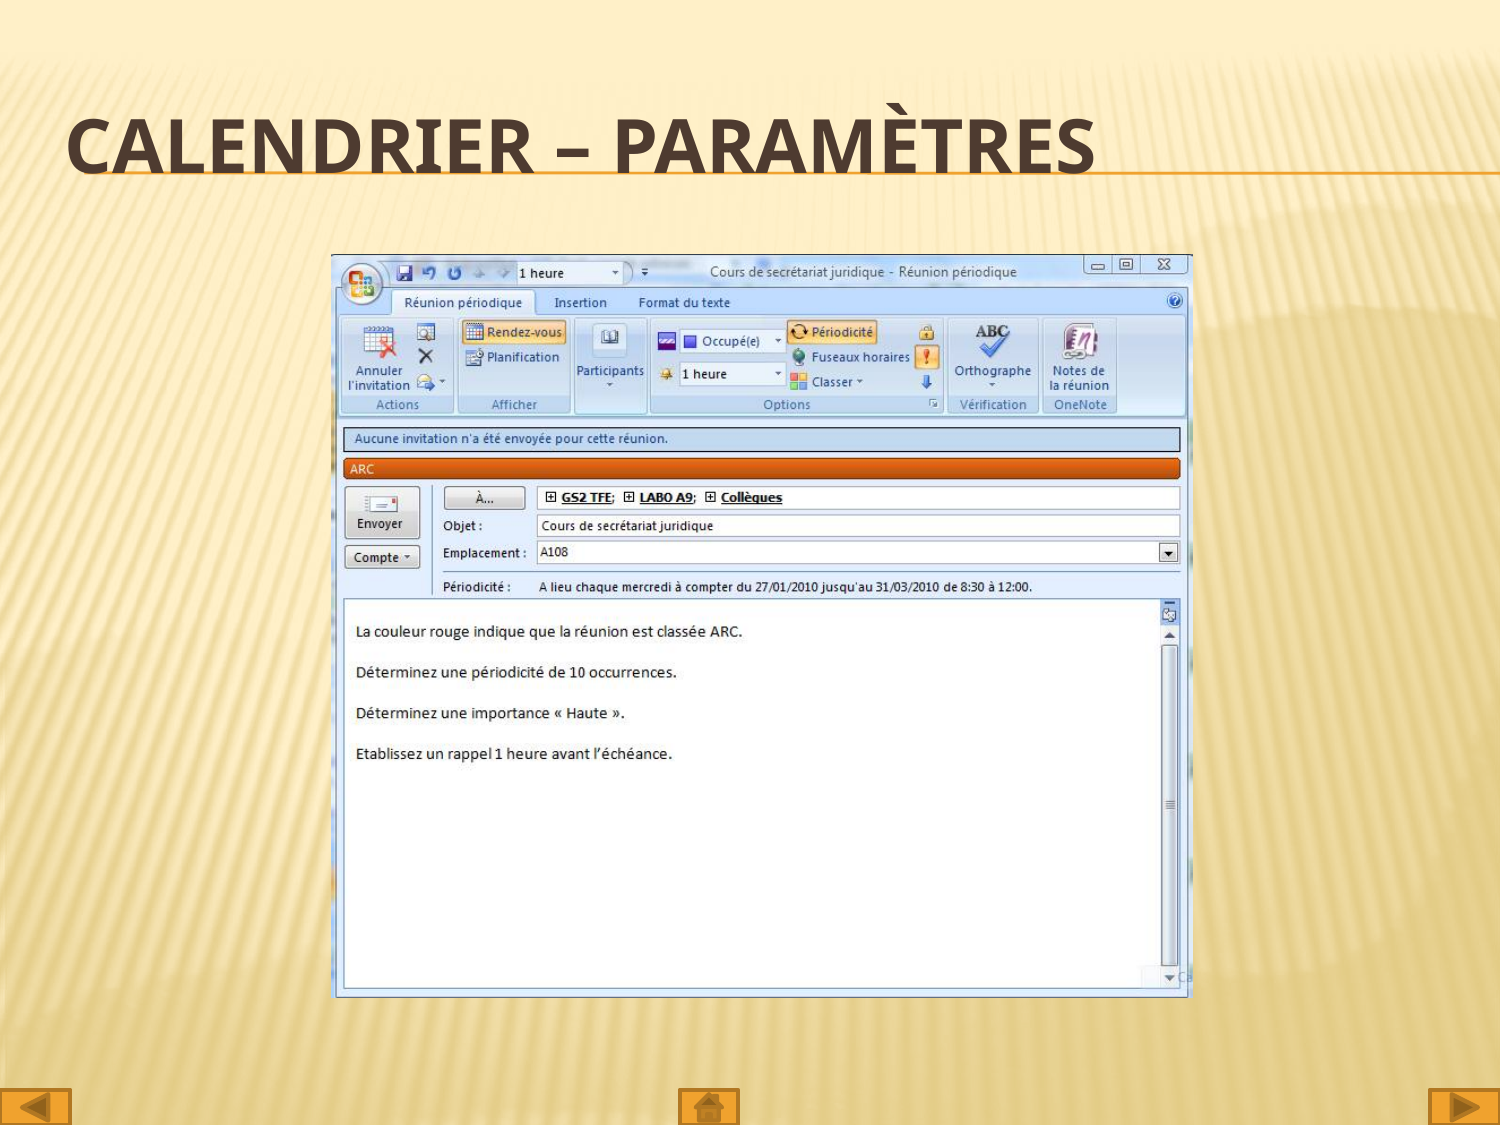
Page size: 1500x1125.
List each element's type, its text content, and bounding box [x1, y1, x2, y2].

text_box [1428, 1088, 1500, 1125]
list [331, 254, 1194, 998]
text_box [0, 1088, 72, 1125]
title Calendrier – paramètres [50, 75, 1475, 213]
text_box [678, 1088, 740, 1125]
